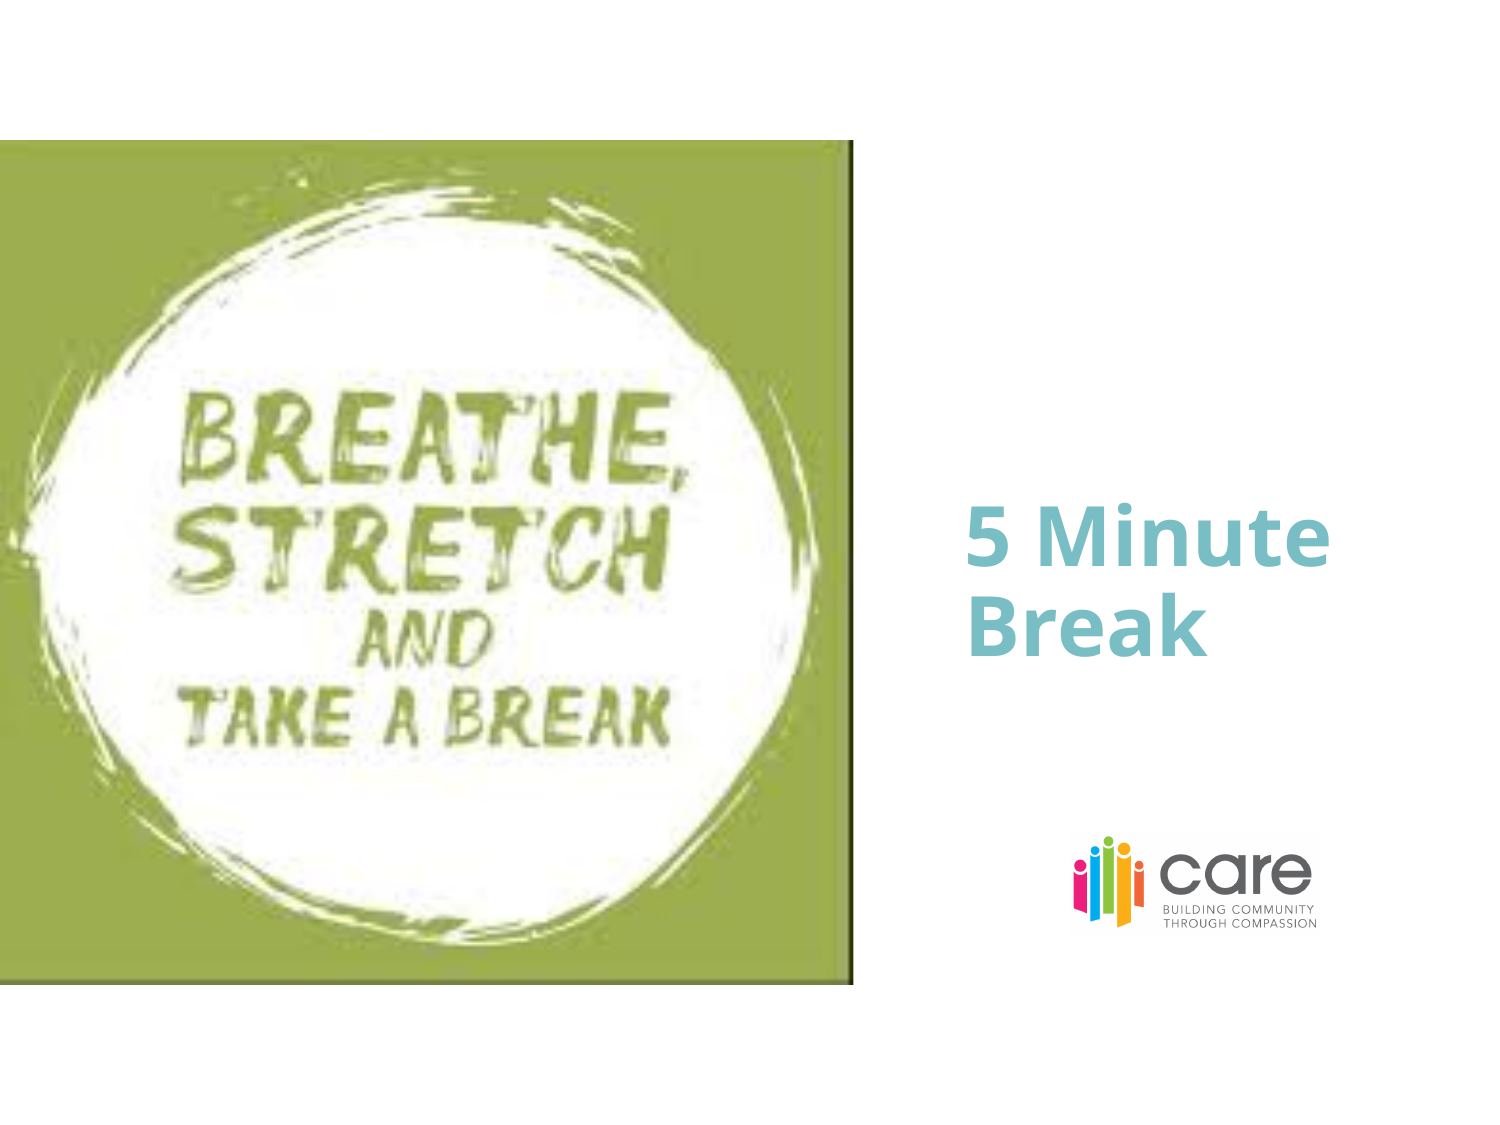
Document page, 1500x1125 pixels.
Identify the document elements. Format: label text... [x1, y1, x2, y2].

picture [1068, 830, 1322, 936]
title 5 Minute Break [949, 467, 1421, 702]
picture [0, 140, 854, 985]
